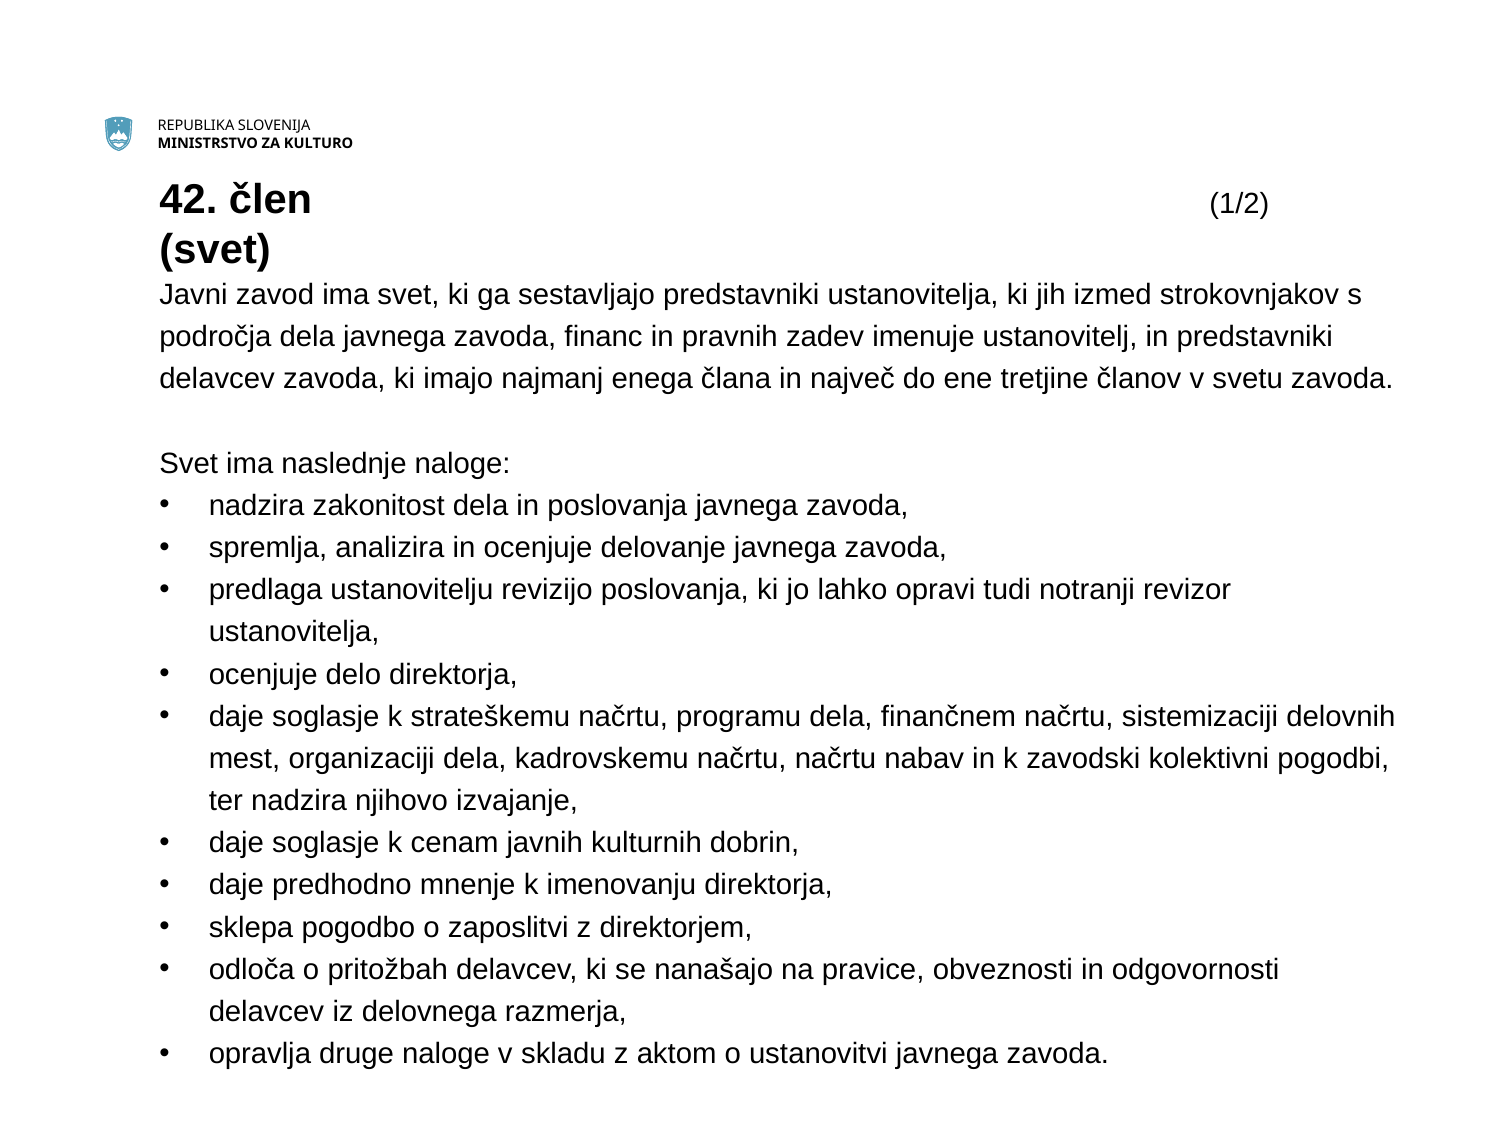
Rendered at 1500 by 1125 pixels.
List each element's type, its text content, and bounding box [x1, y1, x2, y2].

list Javni zavod ima svet, ki ga sestavljajo predstavniki ustanovitelja, ki jih izmed strokovnjakov s področja dela javnega zavoda, financ in pravnih zadev imenuje ustanovitelj, in predstavniki delavcev zavoda, ki imajo najmanj enega člana in največ do ene tretjine članov v svetu zavoda. Svet ima naslednje naloge: nadzira zakonitost dela in poslovanja javnega zavoda, spremlja, analizira in ocenjuje delovanje javnega zavoda, predlaga ustanovitelju revizijo poslovanja, ki jo lahko opravi tudi notranji revizor ustanovitelja, ocenjuje delo direktorja, daje soglasje k strateškemu načrtu, programu dela, finančnem načrtu, sistemizaciji delovnih mest, organizaciji dela, kadrovskemu načrtu, načrtu nabav in k zavodski kolektivni pogodbi, ter nadzira njihovo izvajanje, daje soglasje k cenam javnih kulturnih dobrin, daje predhodno mnenje k imenovanju direktorja, sklepa pogodbo o zaposlitvi z direktorjem, odloča o pritožbah delavcev, ki se nanašajo na pravice, obveznosti in odgovornosti delavcev iz delovnega razmerja, opravlja druge naloge v skladu z aktom o ustanovitvi javnega zavoda. [159, 268, 1401, 1082]
title 42. člen (1/2) (svet) [159, 171, 1306, 268]
